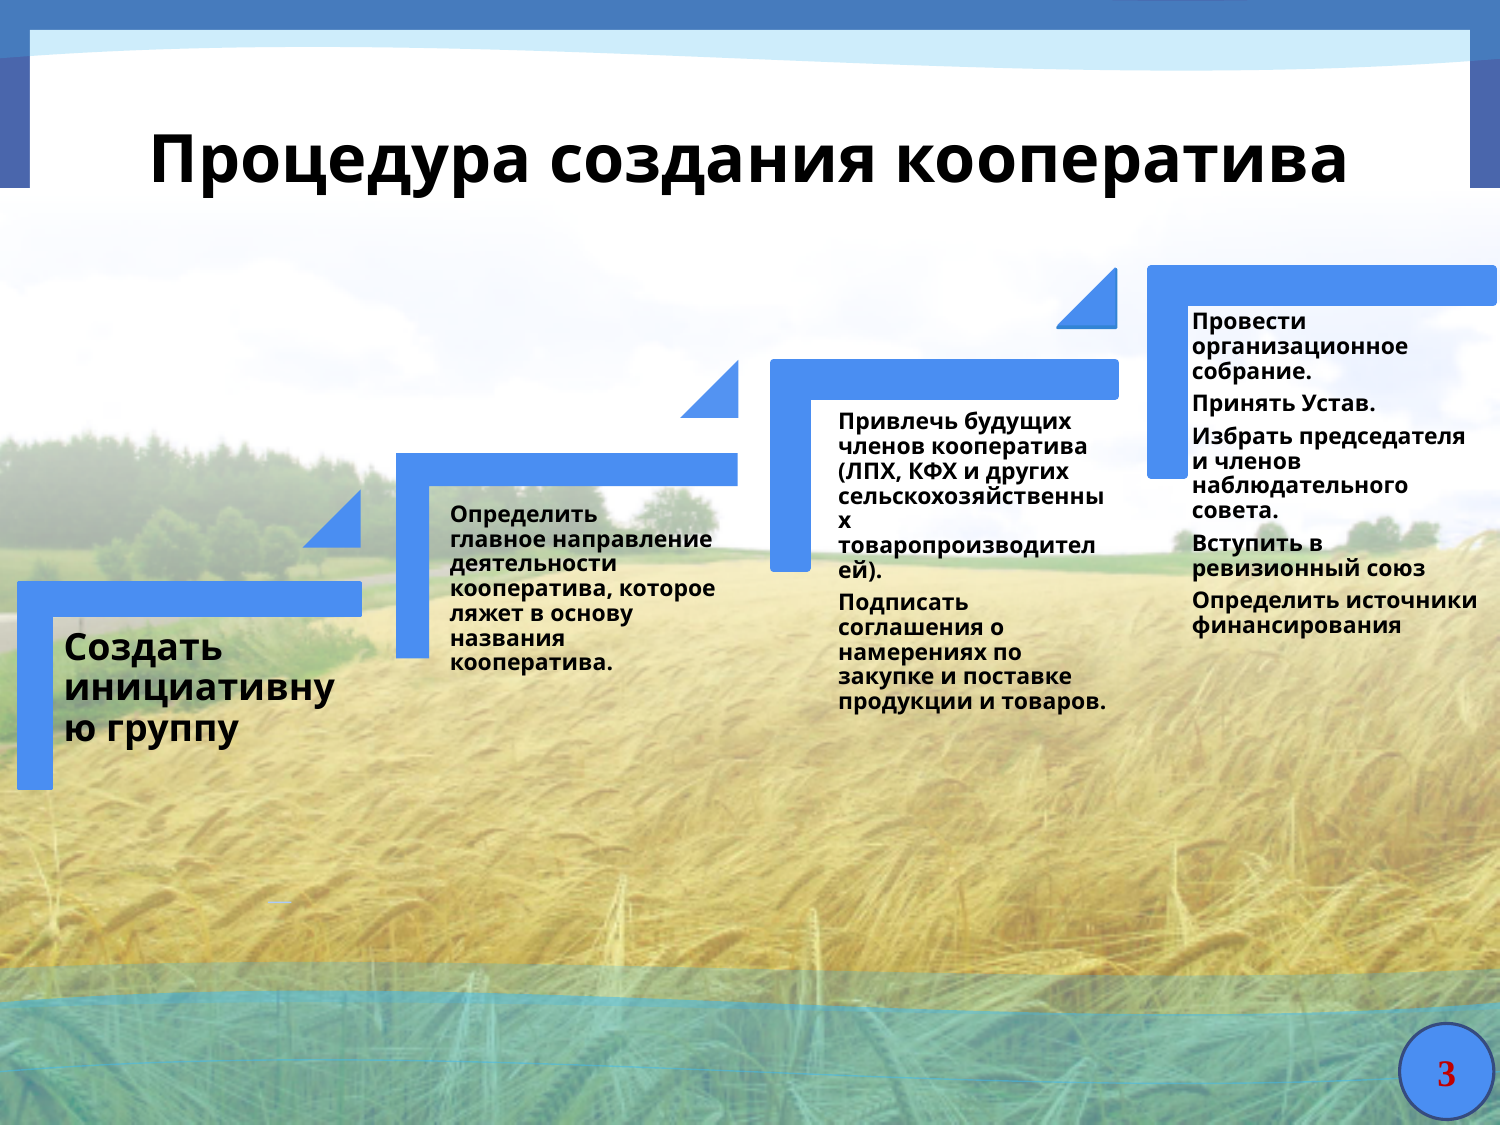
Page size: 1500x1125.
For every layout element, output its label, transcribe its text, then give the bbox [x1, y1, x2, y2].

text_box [0, 188, 1500, 1125]
text_box [0, 0, 1500, 71]
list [17, 262, 1495, 894]
title Процедура создания кооператива [74, 104, 1426, 187]
